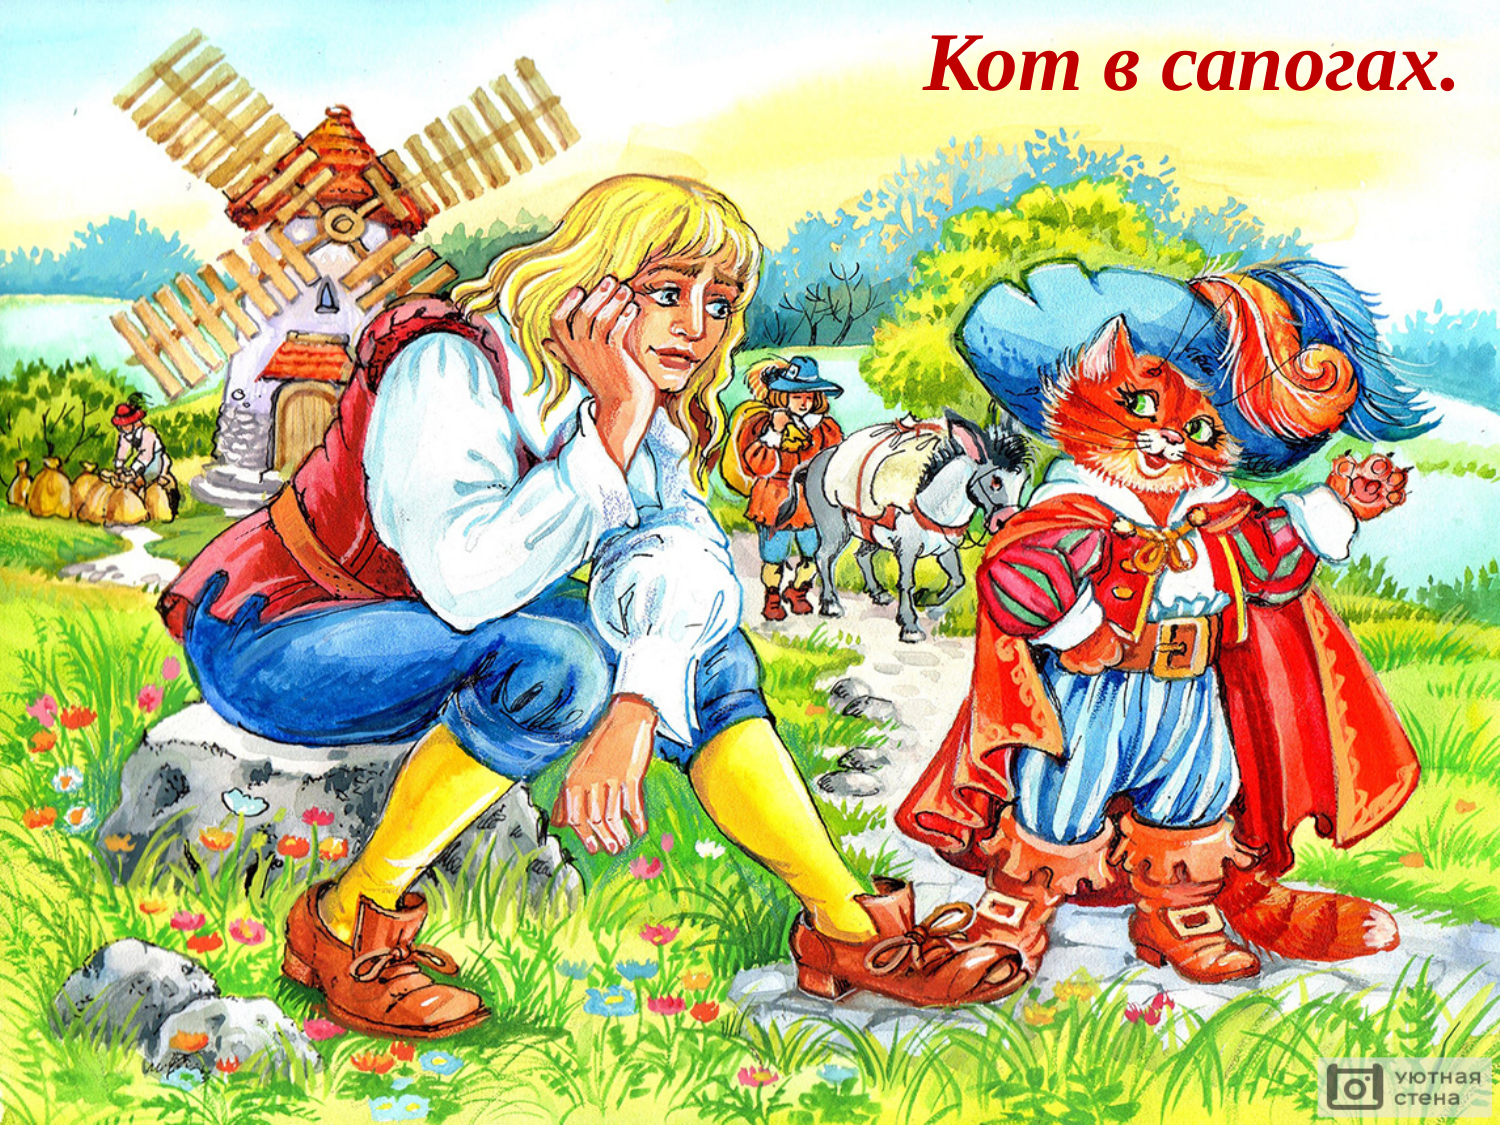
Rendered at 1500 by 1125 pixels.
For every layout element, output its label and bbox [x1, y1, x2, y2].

list [0, 0, 1500, 1125]
